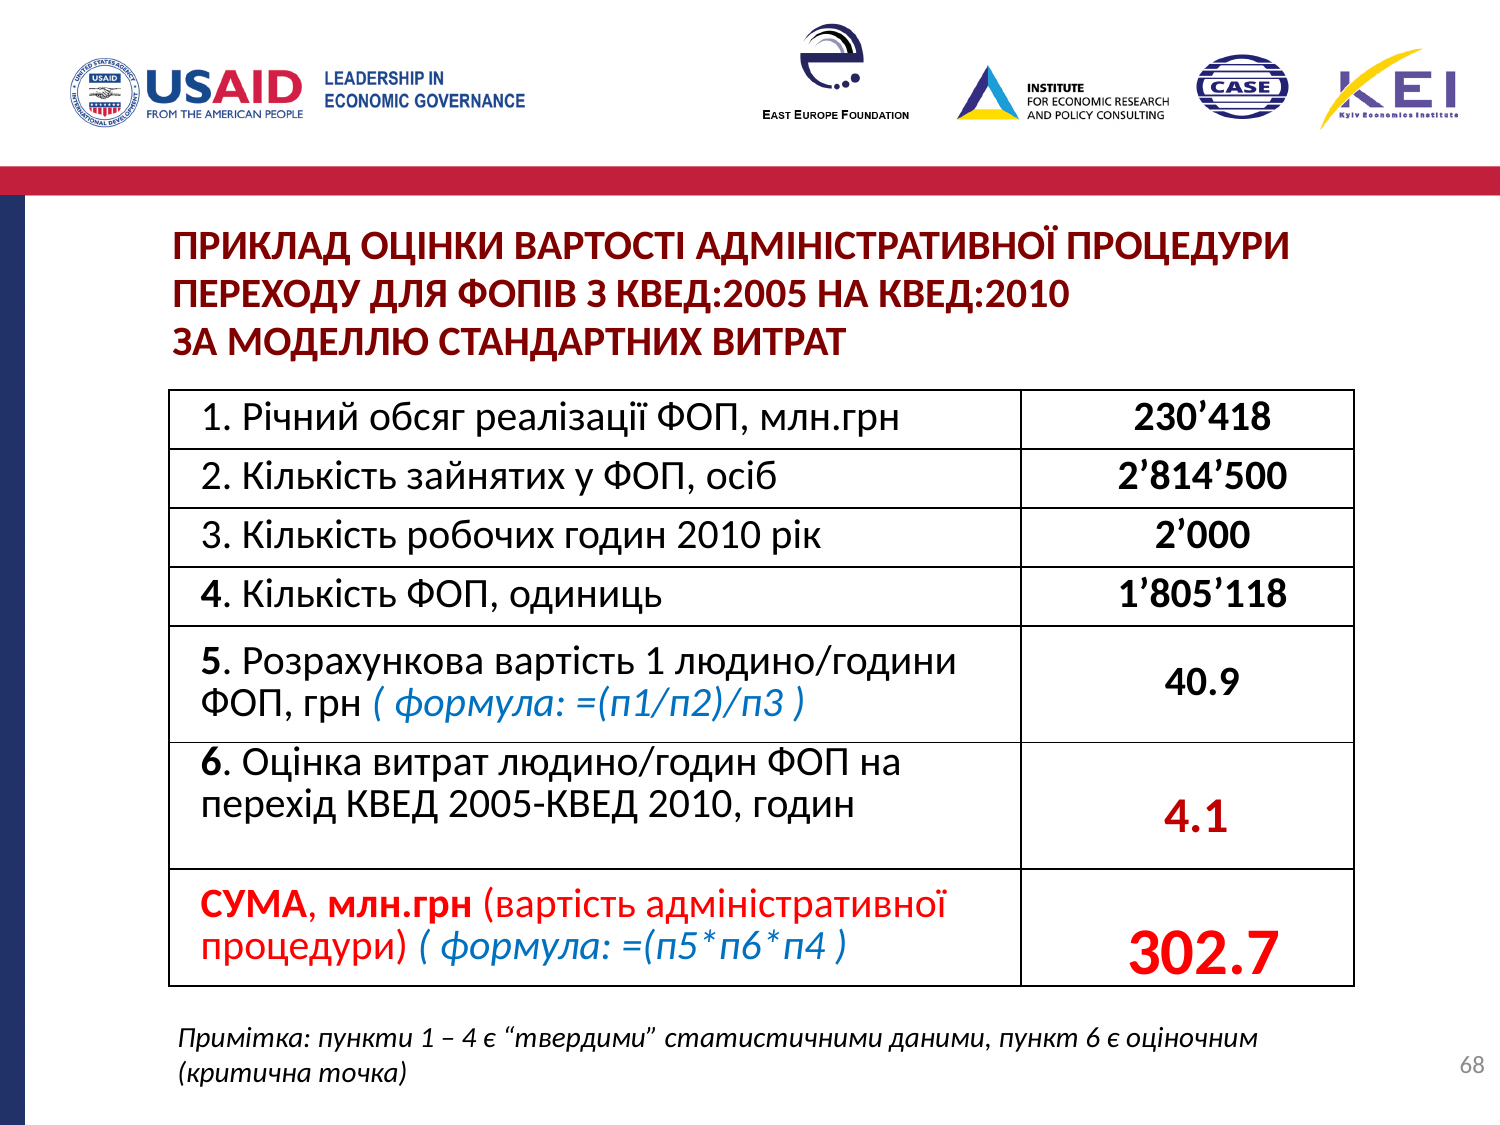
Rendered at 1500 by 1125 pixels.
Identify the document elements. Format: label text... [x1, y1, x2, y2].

table_cell 6. Оцінка витрат людино/годин ФОП на перехід КВЕД 2005-КВЕД 2010, годин [170, 743, 1020, 868]
text_box 4.1 [1149, 774, 1300, 850]
text_box Примітка: пункти 1 – 4 є “твердими” статистичними даними, пункт 6 є оціночним (критична точка) [162, 1010, 1363, 1096]
table_header 230’418 [1022, 391, 1353, 448]
table_cell 2. Кількість зайнятих у ФОП, осіб [170, 450, 1020, 507]
table_cell 5. Розрахункова вартість 1 людино/години ФОП, грн ( формула: =(п1/п2)/п3 ) [170, 627, 1020, 742]
slide_number 68 [1149, 1024, 1500, 1103]
table_header 1. Річний обсяг реалізації ФОП, млн.грн [170, 391, 1020, 448]
table_cell 4. Кількість ФОП, одиниць [170, 568, 1020, 625]
picture [0, 0, 1500, 1125]
table_cell 3. Кількість робочих годин 2010 рік [170, 509, 1020, 566]
table_cell 2’814’500 [1022, 450, 1353, 507]
table_cell 2’000 [1022, 509, 1353, 566]
table_cell [1022, 743, 1353, 868]
text_box ПРИКЛАД ОЦІНКИ ВАРТОСТІ АДМІНІСТРАТИВНОЇ ПРОЦЕДУРИ ПЕРЕХОДУ ДЛЯ ФОПІВ З КВЕД:2005 НА КВЕД:2010 ЗА МОДЕЛЛЮ СТАНДАРТНИХ ВИТРАТ [157, 212, 1345, 372]
text_box 302.7 [1112, 900, 1325, 996]
table_cell 1’805’118 [1022, 568, 1353, 625]
table_cell 40.9 [1022, 627, 1353, 742]
table_cell СУМА, млн.грн (вартість адміністративної процедури) ( формула: =(п5*п6*п4 ) [170, 870, 1020, 985]
table_cell [1022, 870, 1353, 985]
